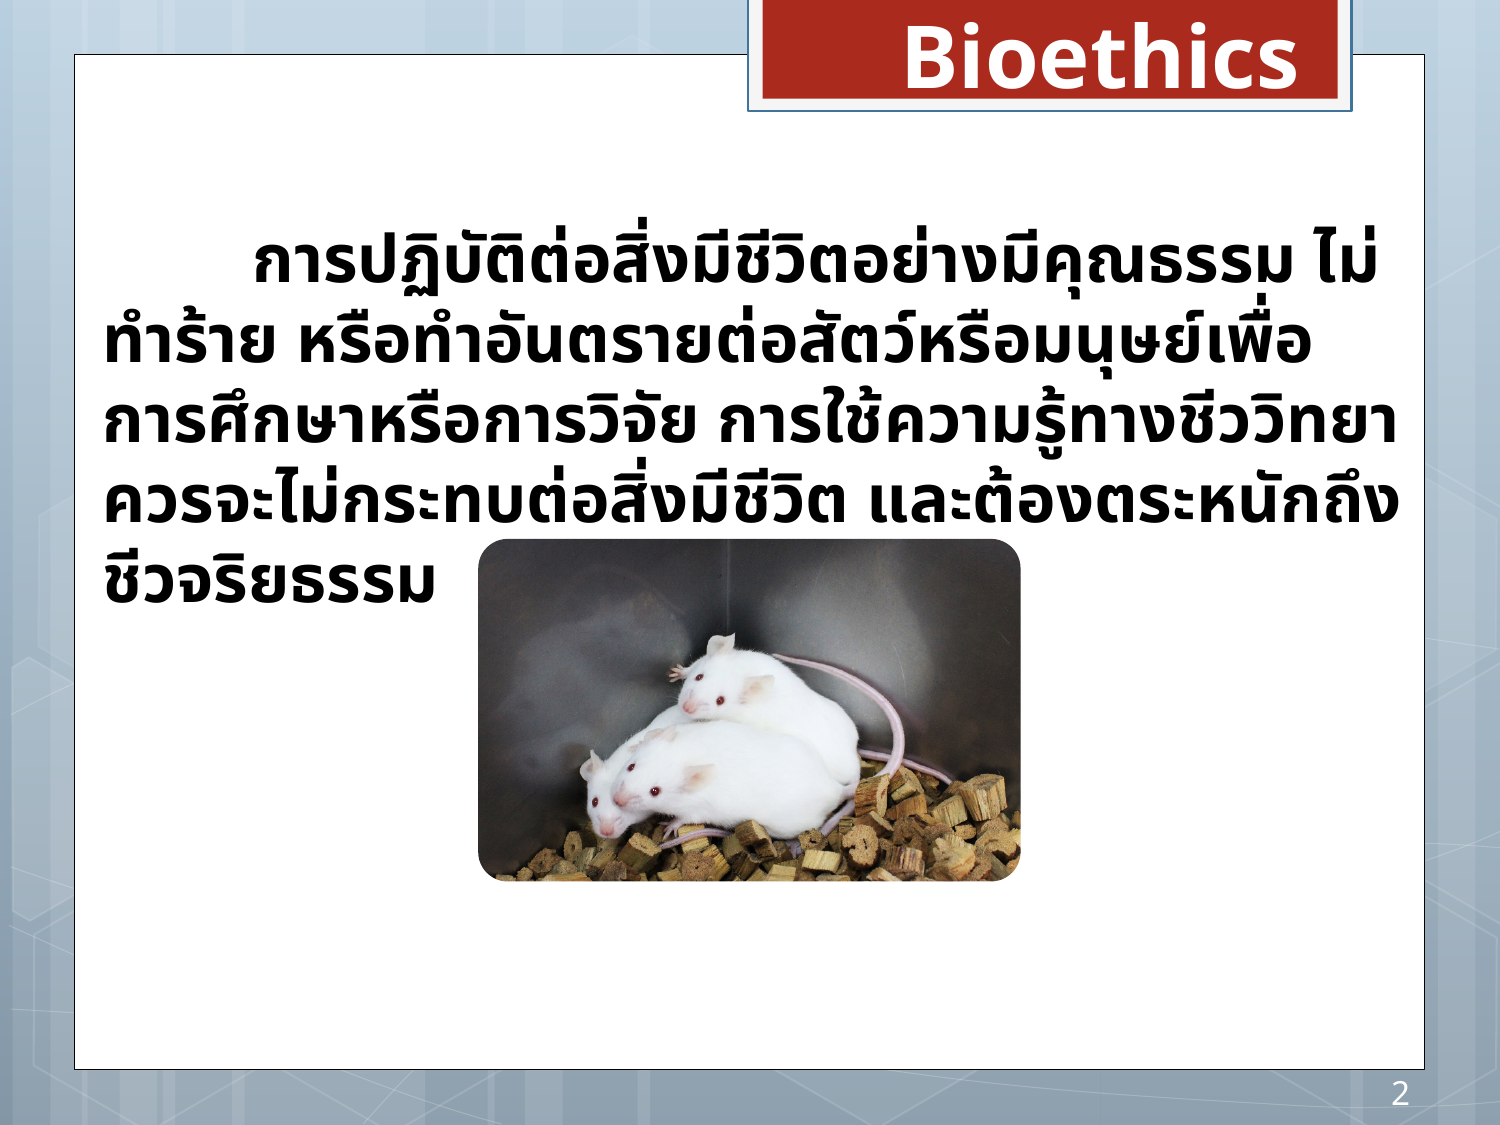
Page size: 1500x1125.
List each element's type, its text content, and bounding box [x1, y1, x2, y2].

list การปฏิบัติต่อสิ่งมีชีวิตอย่างมีคุณธรรม ไม่ทำร้าย หรือทำอันตรายต่อสัตว์หรือมนุษย์เพื่อการศึกษาหรือการวิจัย การใช้ความรู้ทางชีววิทยาควรจะไม่กระทบต่อสิ่งมีชีวิต และต้องตระหนักถึงชีวจริยธรรม [76, 208, 1423, 861]
slide_number 2 [1376, 1065, 1500, 1125]
title Bioethics [885, 0, 1317, 114]
picture [477, 538, 1021, 882]
